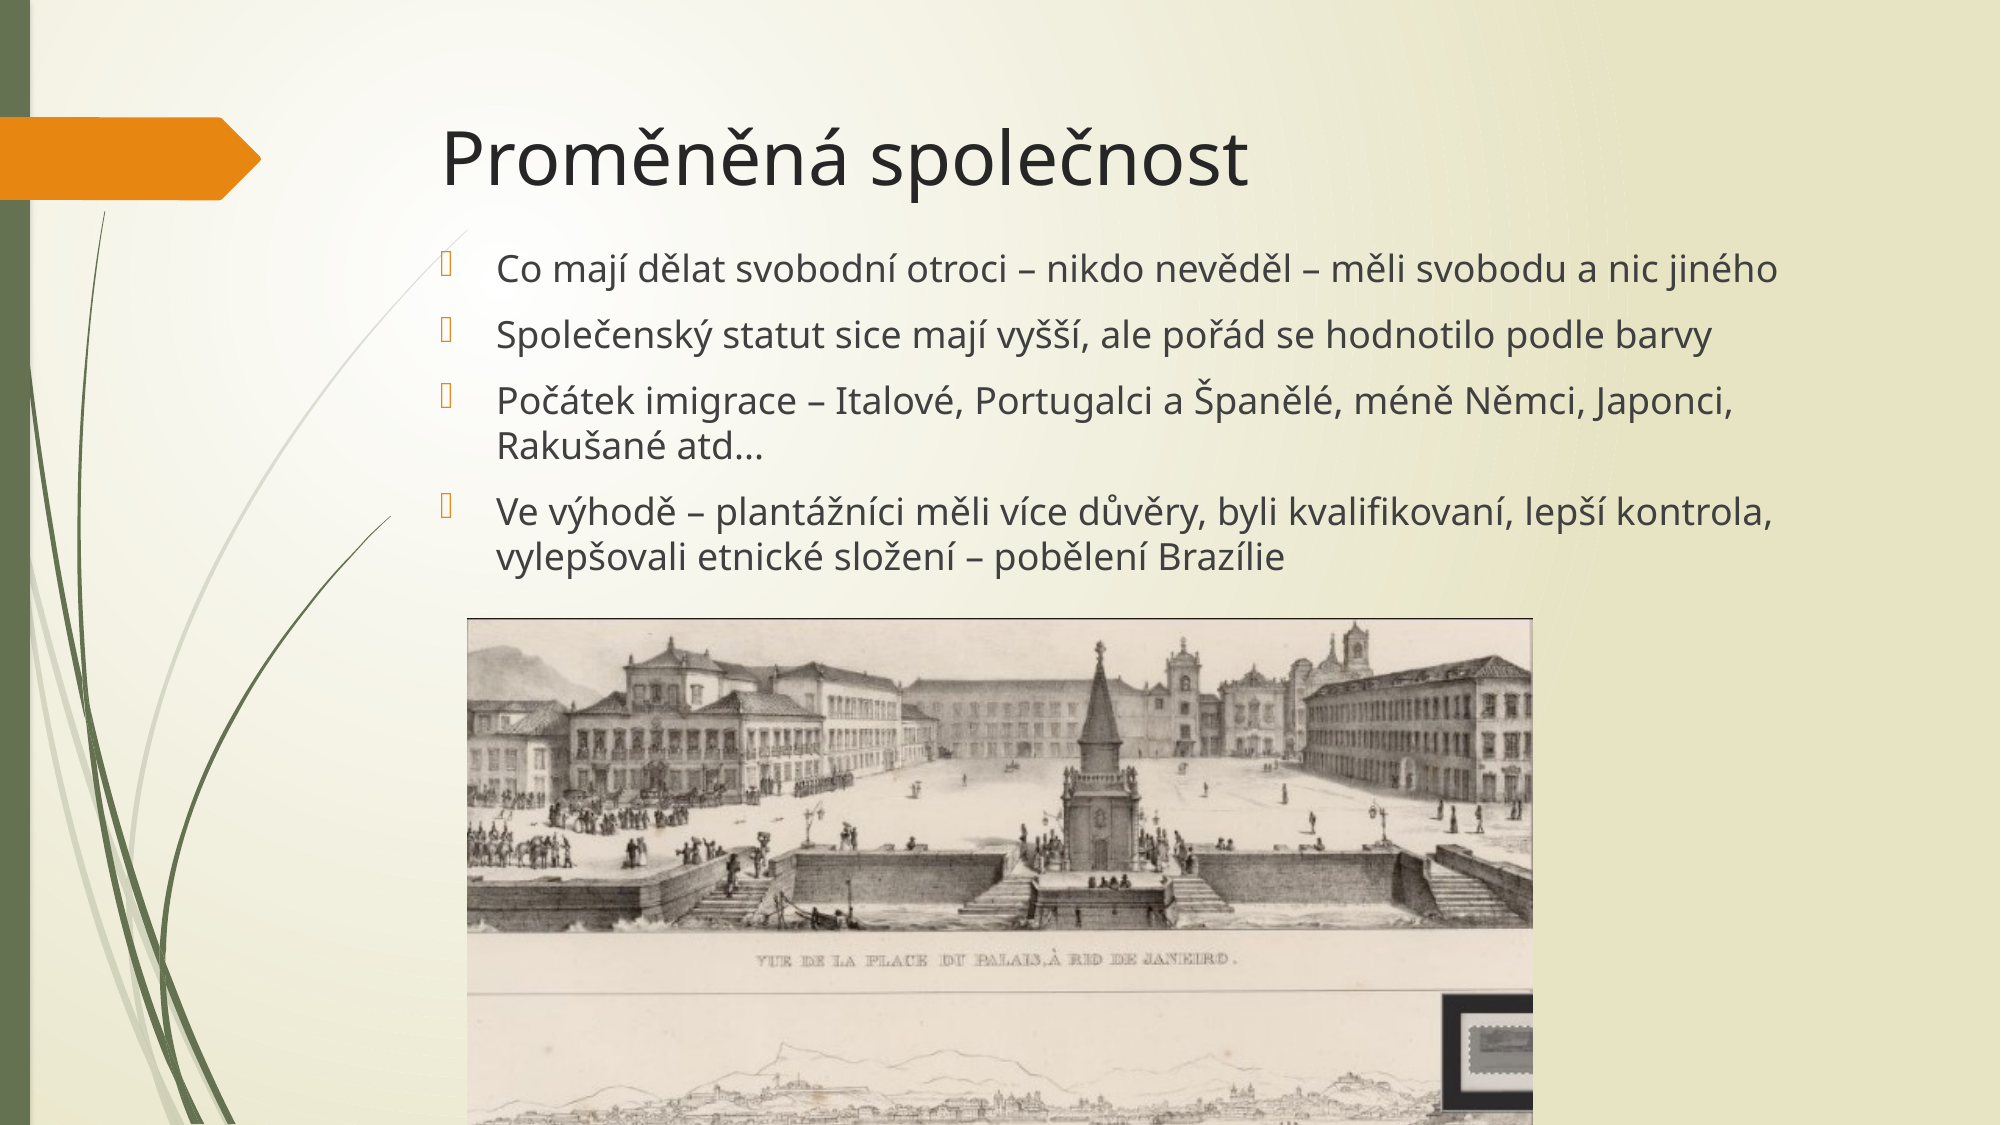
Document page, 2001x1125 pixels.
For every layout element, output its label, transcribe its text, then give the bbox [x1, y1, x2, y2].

list Co mají dělat svobodní otroci – nikdo nevěděl – měli svobodu a nic jiného Společenský statut sice mají vyšší, ale pořád se hodnotilo podle barvy Počátek imigrace – Italové, Portugalci a Španělé, méně Němci, Japonci, Rakušané atd... Ve výhodě – plantážníci měli více důvěry, byli kvalifikovaní, lepší kontrola, vylepšovali etnické složení – pobělení Brazílie [424, 237, 1888, 858]
picture [466, 617, 1534, 1125]
title Proměněná společnost [425, 102, 1888, 237]
